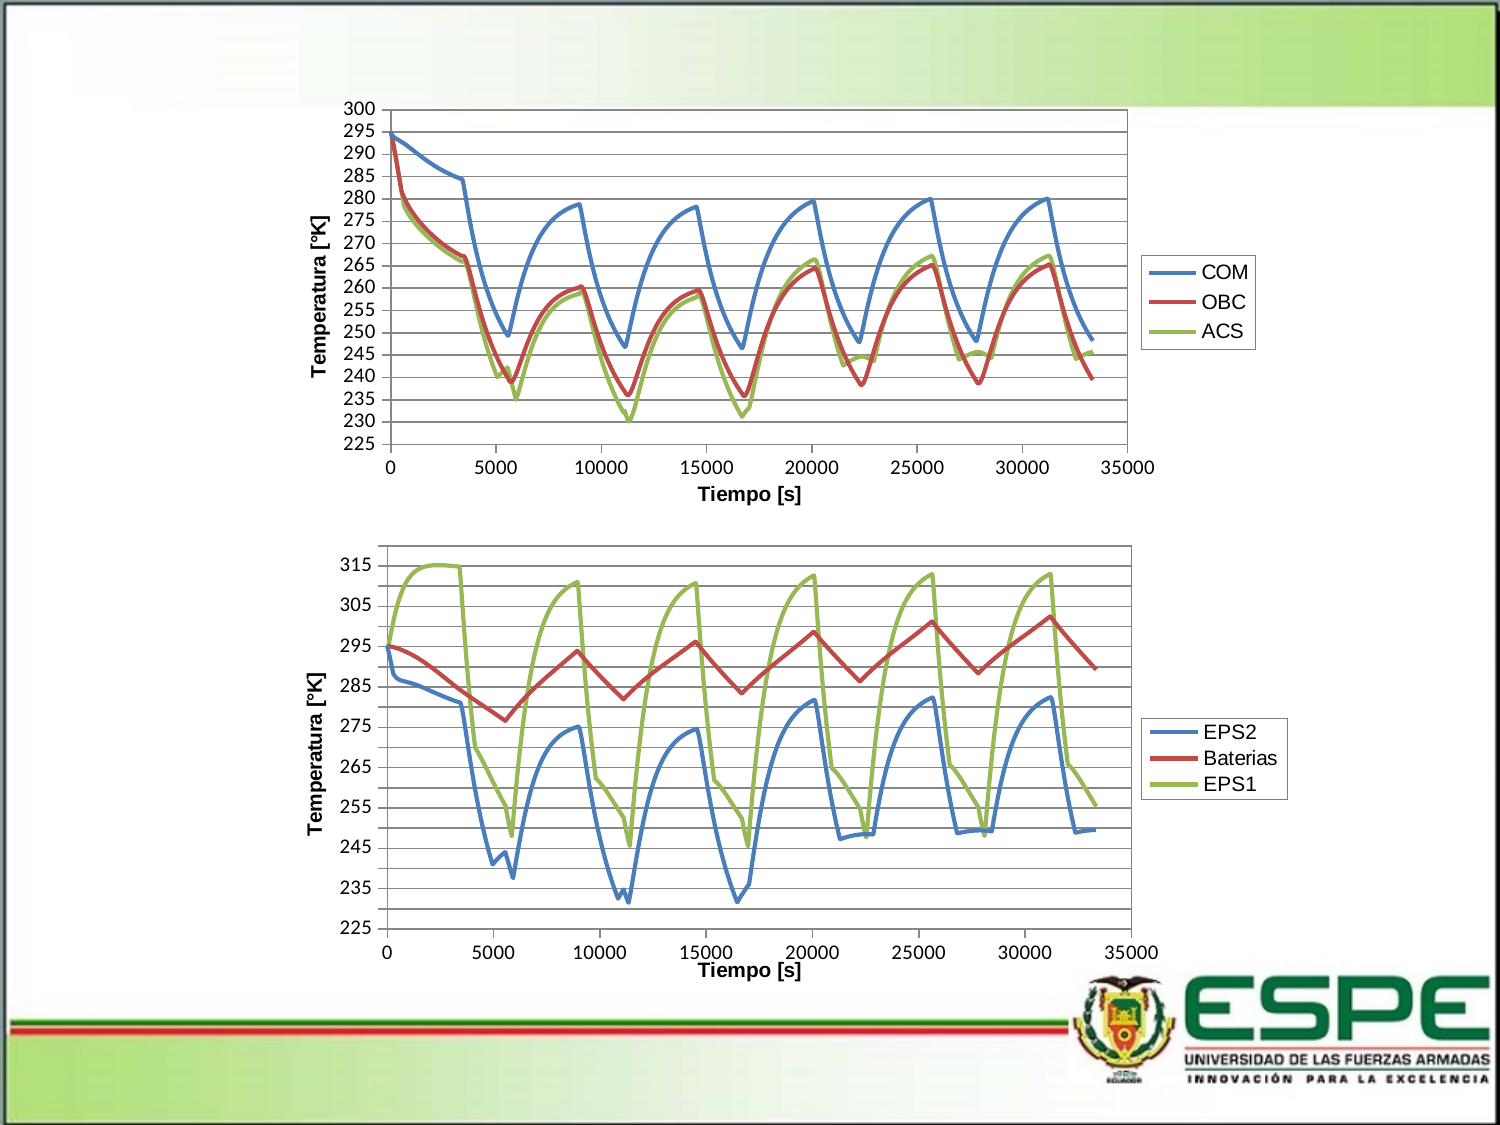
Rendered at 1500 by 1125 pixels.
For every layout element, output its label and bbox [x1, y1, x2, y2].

chart [281, 528, 1297, 990]
picture [0, 0, 1500, 1125]
chart [295, 92, 1269, 513]
